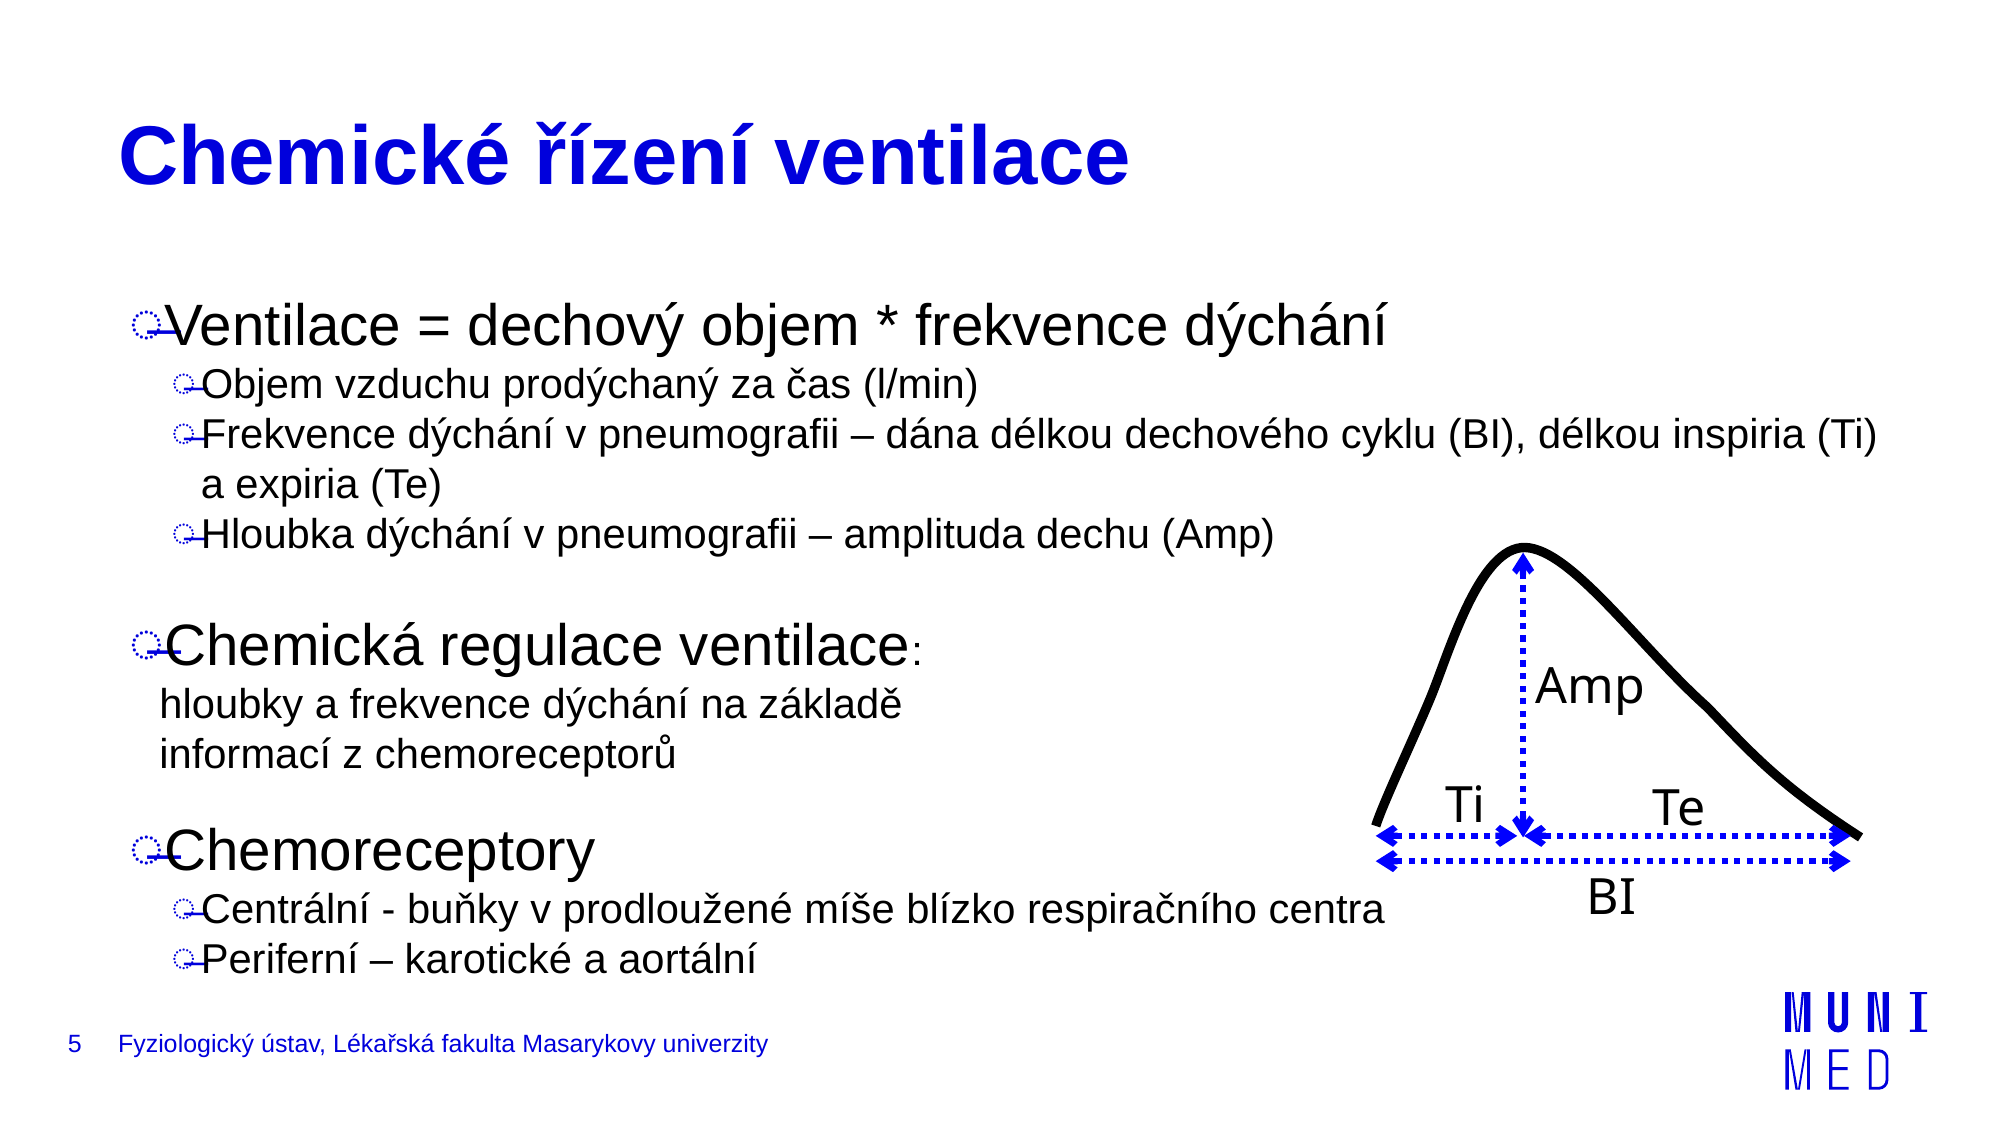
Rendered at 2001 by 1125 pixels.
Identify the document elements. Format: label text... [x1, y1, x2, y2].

list Ventilace = dechový objem * frekvence dýchání Objem vzduchu prodýchaný za čas (l/min) Frekvence dýchání v pneumografii – dána délkou dechového cyklu (BI), délkou inspiria (Ti) a expiria (Te) Hloubka dýchání v pneumografii – amplituda dechu (Amp) Chemická regulace ventilace: hloubky a frekvence dýchání na základě informací z chemoreceptorů Chemoreceptory Centrální - buňky v prodloužené míše blízko respiračního centra Periferní – karotické a aortální [118, 252, 1883, 1002]
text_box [1375, 547, 1861, 933]
title Chemické řízení ventilace [118, 118, 1883, 193]
slide_number 5 [67, 1021, 110, 1063]
footer Fyziologický ústav, Lékařská fakulta Masarykovy univerzity [118, 1021, 1418, 1063]
